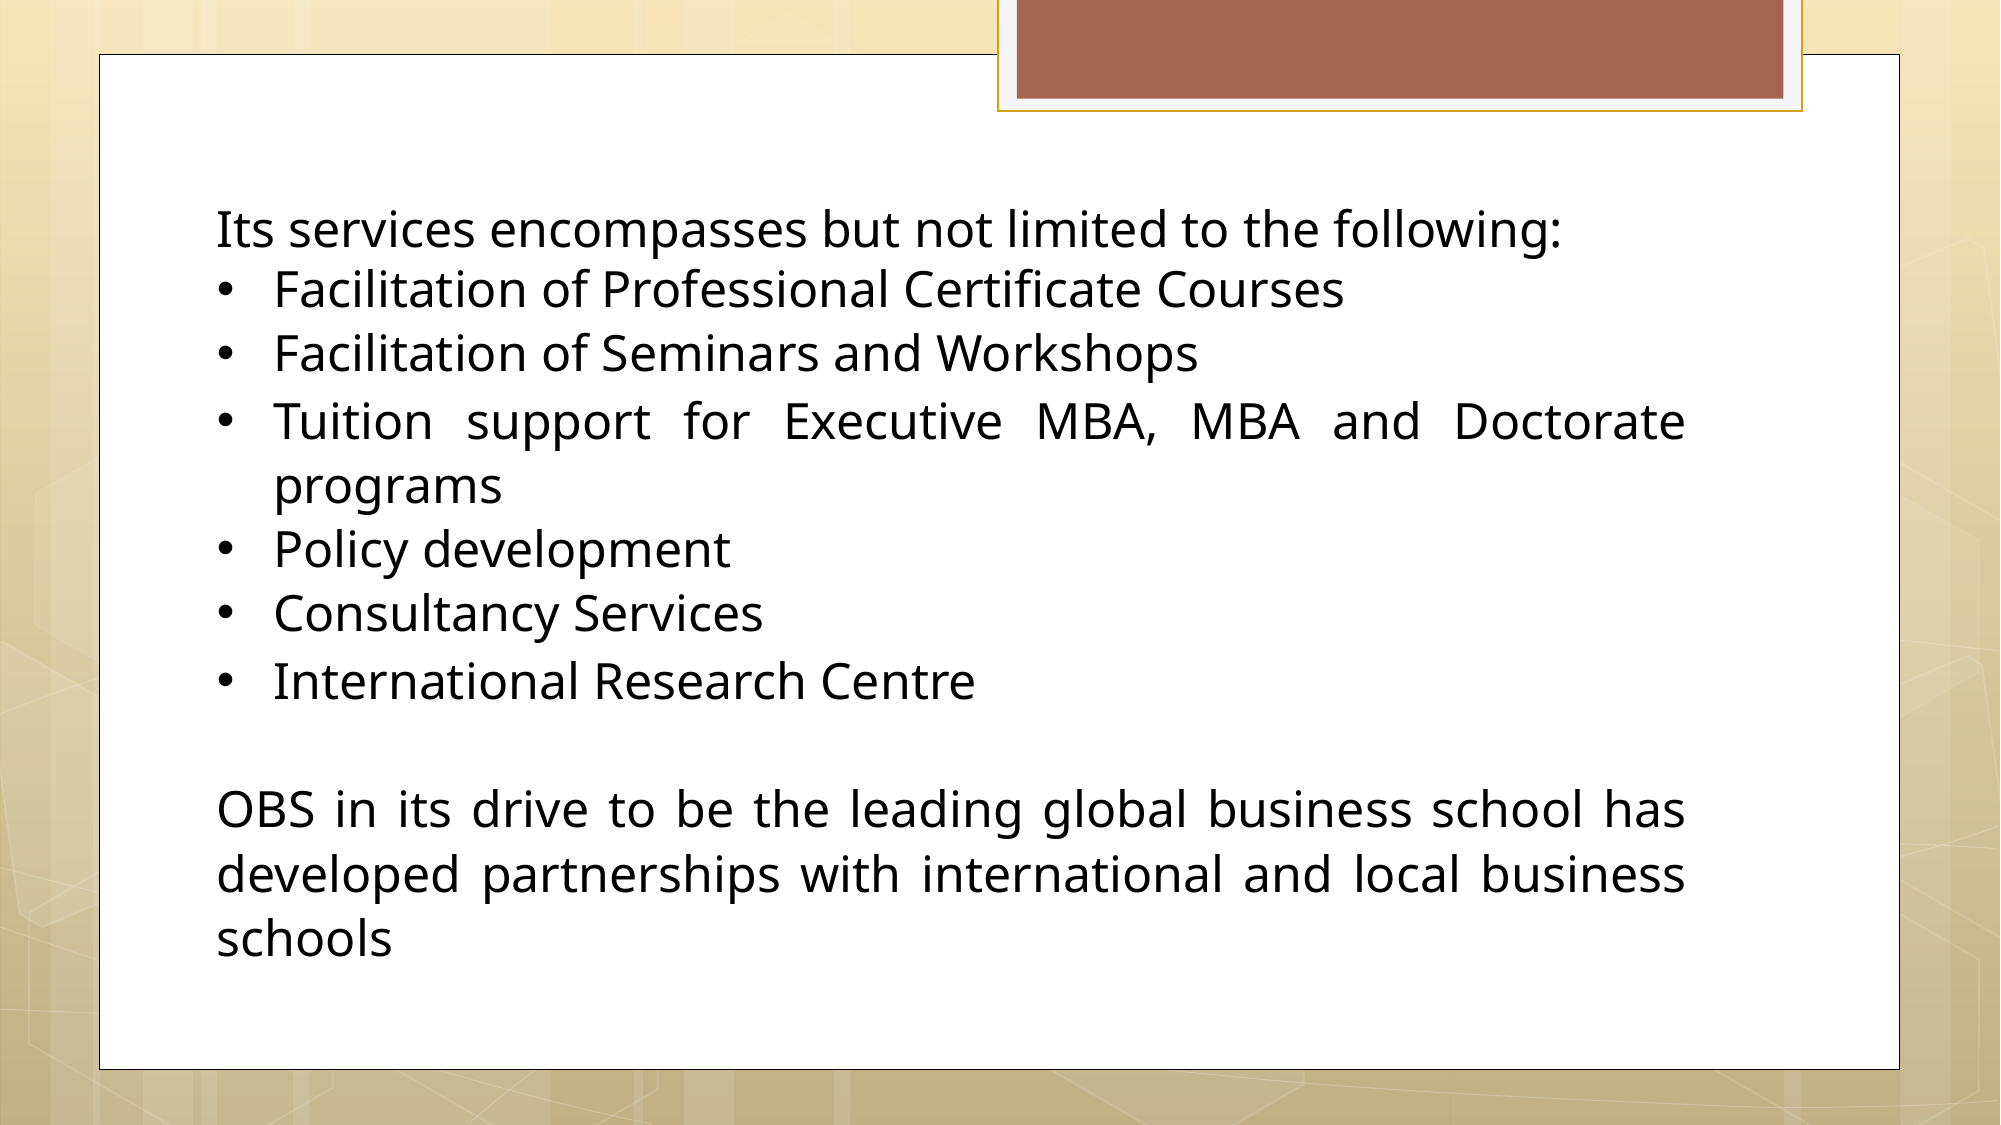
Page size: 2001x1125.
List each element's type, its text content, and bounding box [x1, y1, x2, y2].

text_box Its services encompasses but not limited to the following: Facilitation of Professional Certificate Courses Facilitation of Seminars and Workshops Tuition support for Executive MBA, MBA and Doctorate programs Policy development Consultancy Services International Research Centre OBS in its drive to be the leading global business school has developed partnerships with international and local business schools [202, 186, 1702, 974]
